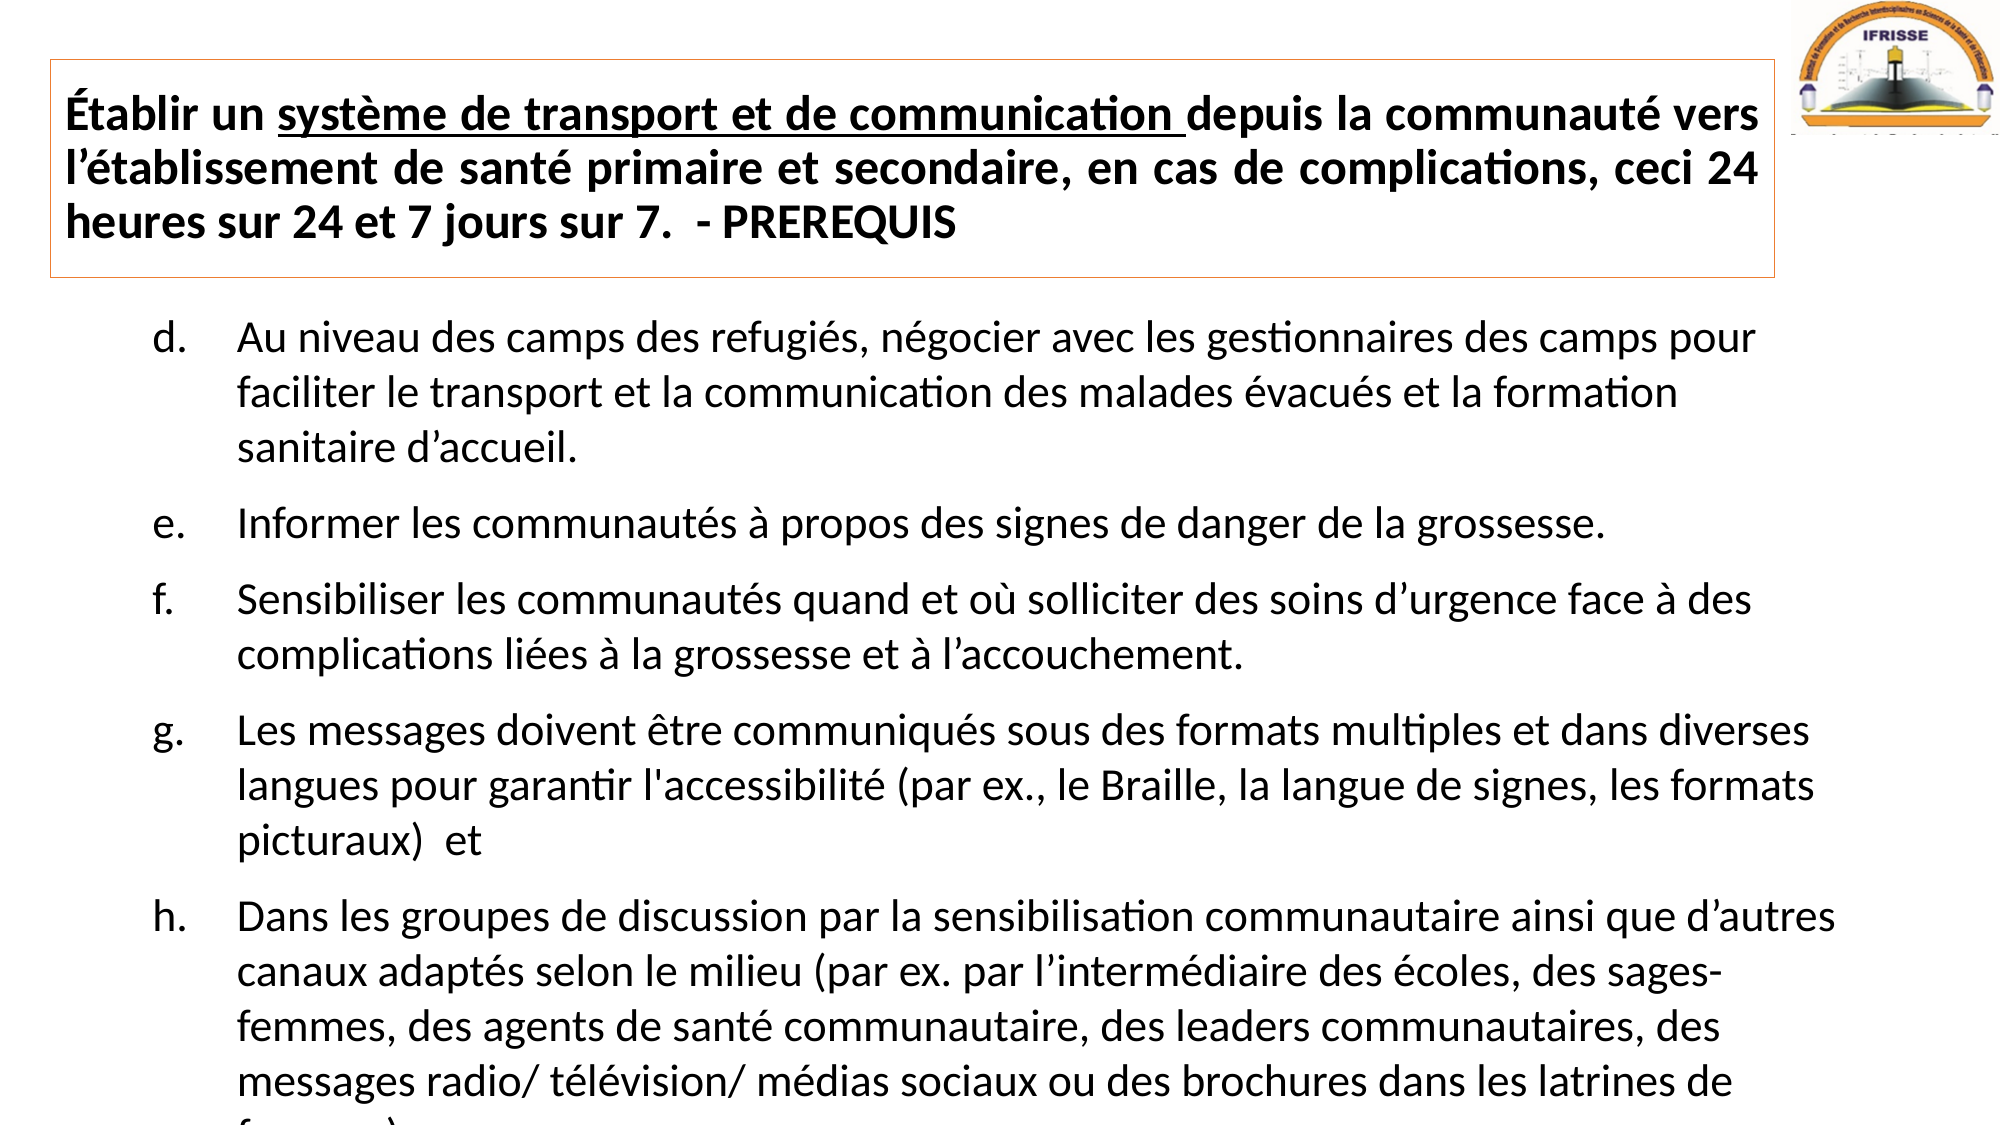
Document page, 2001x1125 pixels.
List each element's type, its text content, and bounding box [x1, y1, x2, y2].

list Au niveau des camps des refugiés, négocier avec les gestionnaires des camps pour faciliter le transport et la communication des malades évacués et la formation sanitaire d’accueil. Informer les communautés à propos des signes de danger de la grossesse. Sensibiliser les communautés quand et où solliciter des soins d’urgence face à des complications liées à la grossesse et à l’accouchement. Les messages doivent être communiqués sous des formats multiples et dans diverses langues pour garantir l'accessibilité (par ex., le Braille, la langue de signes, les formats picturaux) et Dans les groupes de discussion par la sensibilisation communautaire ainsi que d’autres canaux adaptés selon le milieu (par ex. par l’intermédiaire des écoles, des sages-femmes, des agents de santé communautaire, des leaders communautaires, des messages radio/ télévision/ médias sociaux ou des brochures dans les latrines de femmes) [137, 299, 1863, 1014]
title Établir un système de transport et de communication depuis la communauté vers l’établissement de santé primaire et secondaire, en cas de complications, ceci 24 heures sur 24 et 7 jours sur 7. - PREREQUIS [50, 59, 1775, 278]
picture [1791, 0, 2000, 135]
